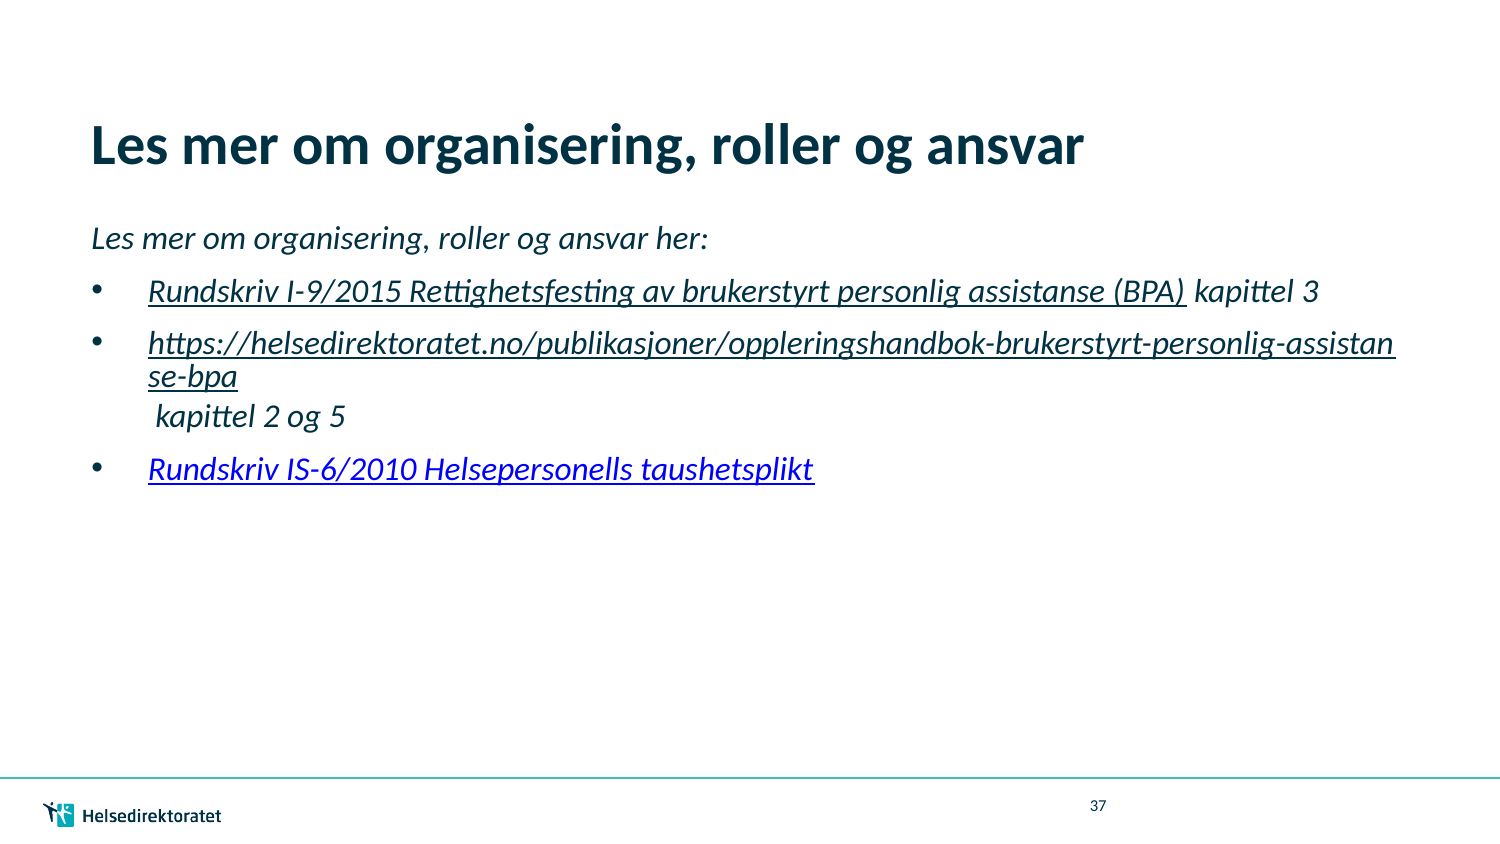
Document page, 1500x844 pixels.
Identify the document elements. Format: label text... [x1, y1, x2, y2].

list Les mer om organisering, roller og ansvar her: Rundskriv I-9/2015 Rettighetsfesting av brukerstyrt personlig assistanse (BPA) kapittel 3 https://helsedirektoratet.no/publikasjoner/oppleringshandbok-brukerstyrt-personlig-assistanse-bpa kapittel 2 og 5 Rundskriv IS-6/2010 Helsepersonells taushetsplikt [76, 209, 1424, 766]
slide_number 37 [1074, 782, 1425, 827]
title Les mer om organisering, roller og ansvar [76, 82, 1424, 184]
picture [43, 802, 221, 827]
